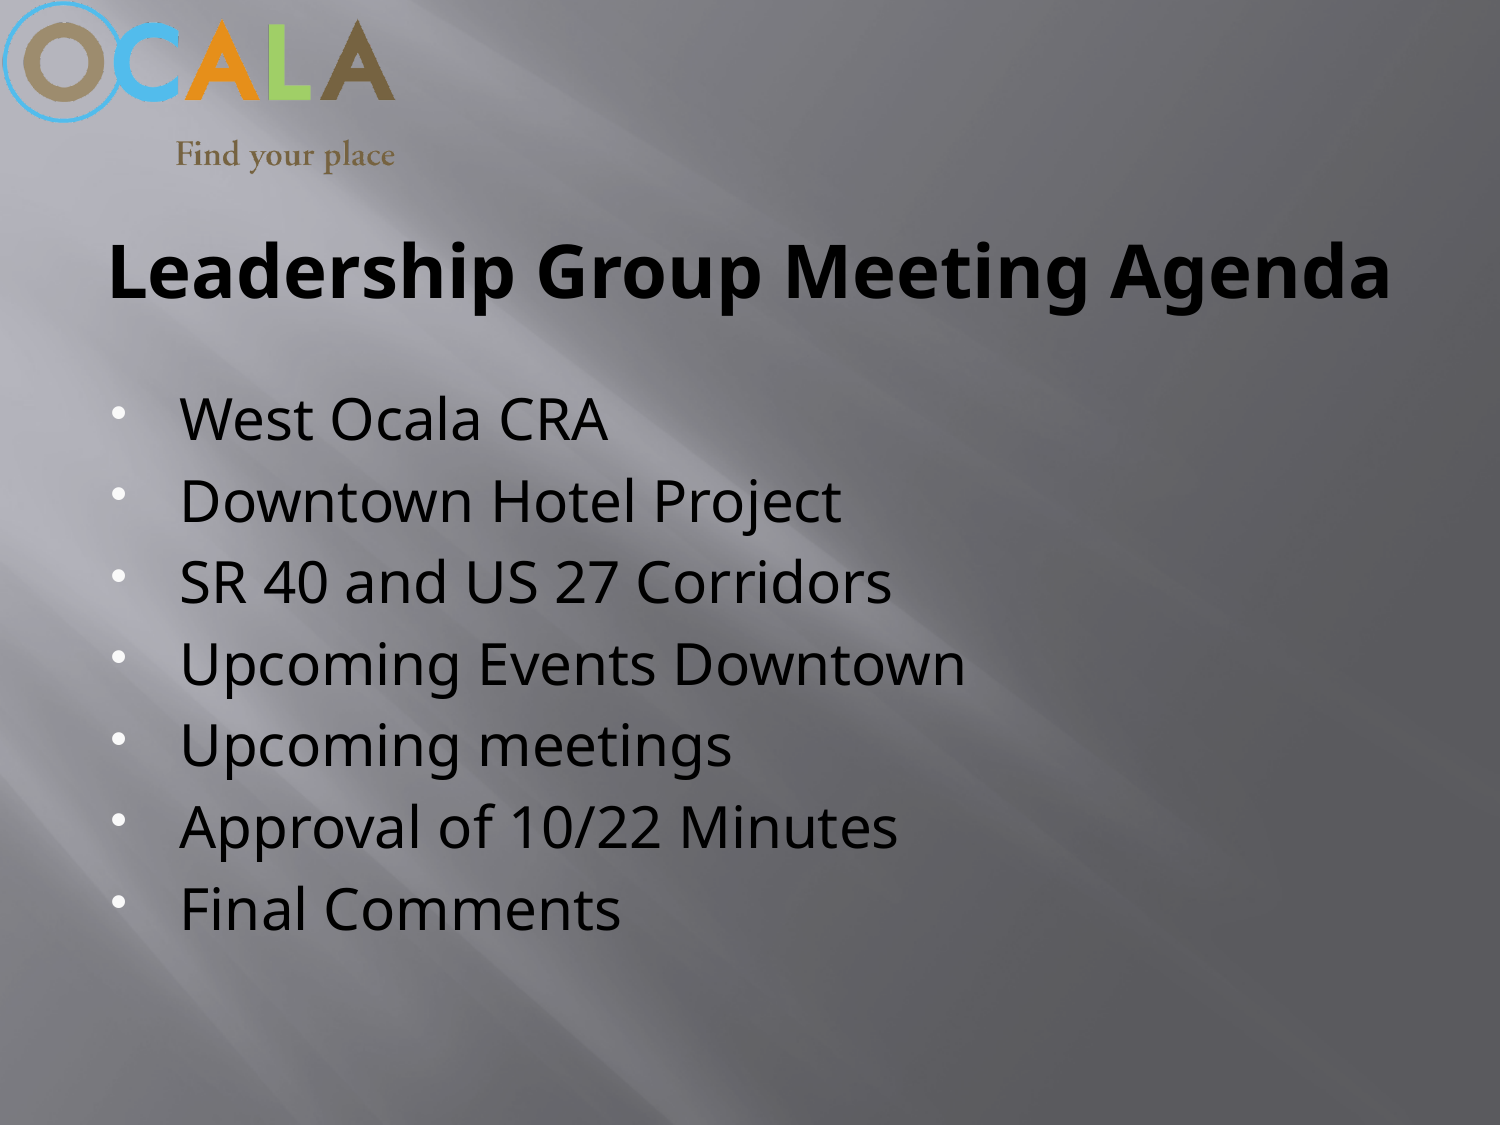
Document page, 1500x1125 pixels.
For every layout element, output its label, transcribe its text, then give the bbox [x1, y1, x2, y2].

title Leadership Group Meeting Agenda [75, 174, 1425, 363]
picture [0, 0, 398, 176]
list West Ocala CRA Downtown Hotel Project SR 40 and US 27 Corridors Upcoming Events Downtown Upcoming meetings Approval of 10/22 Minutes Final Comments [75, 375, 1425, 1125]
